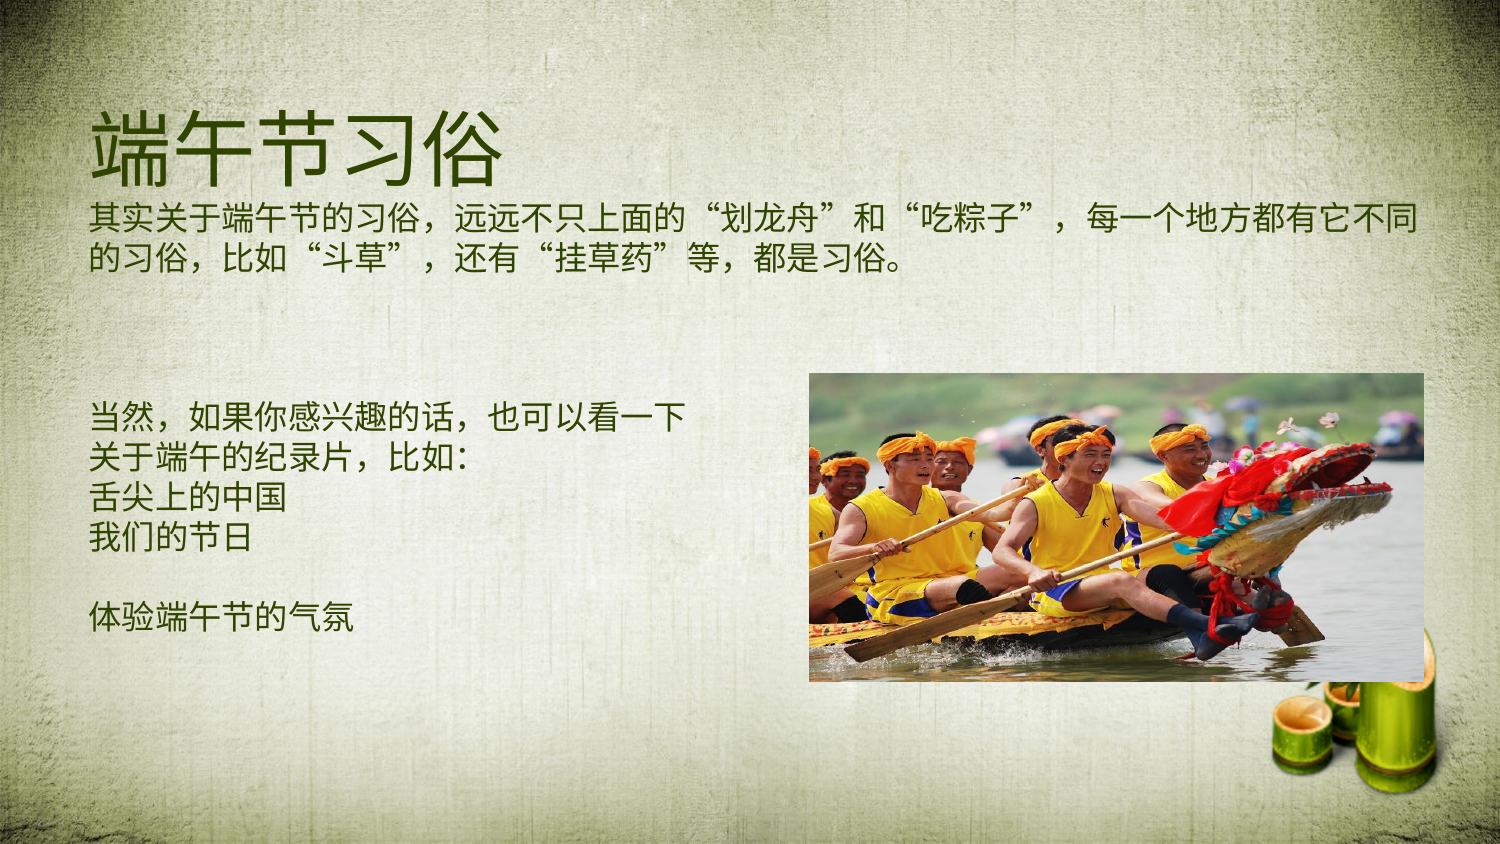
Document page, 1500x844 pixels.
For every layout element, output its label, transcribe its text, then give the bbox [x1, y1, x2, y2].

text_box 其实关于端午节的习俗，远远不只上面的“划龙舟”和“吃粽子”，每一个地方都有它不同的习俗，比如“斗草”，还有“挂草药”等，都是习俗。 当然，如果你感兴趣的话，也可以看一下 关于端午的纪录片，比如： 舌尖上的中国 我们的节日 体验端午节的气氛 [73, 189, 1467, 644]
picture [0, 0, 1500, 844]
text_box 端午节习俗 [73, 115, 1424, 178]
